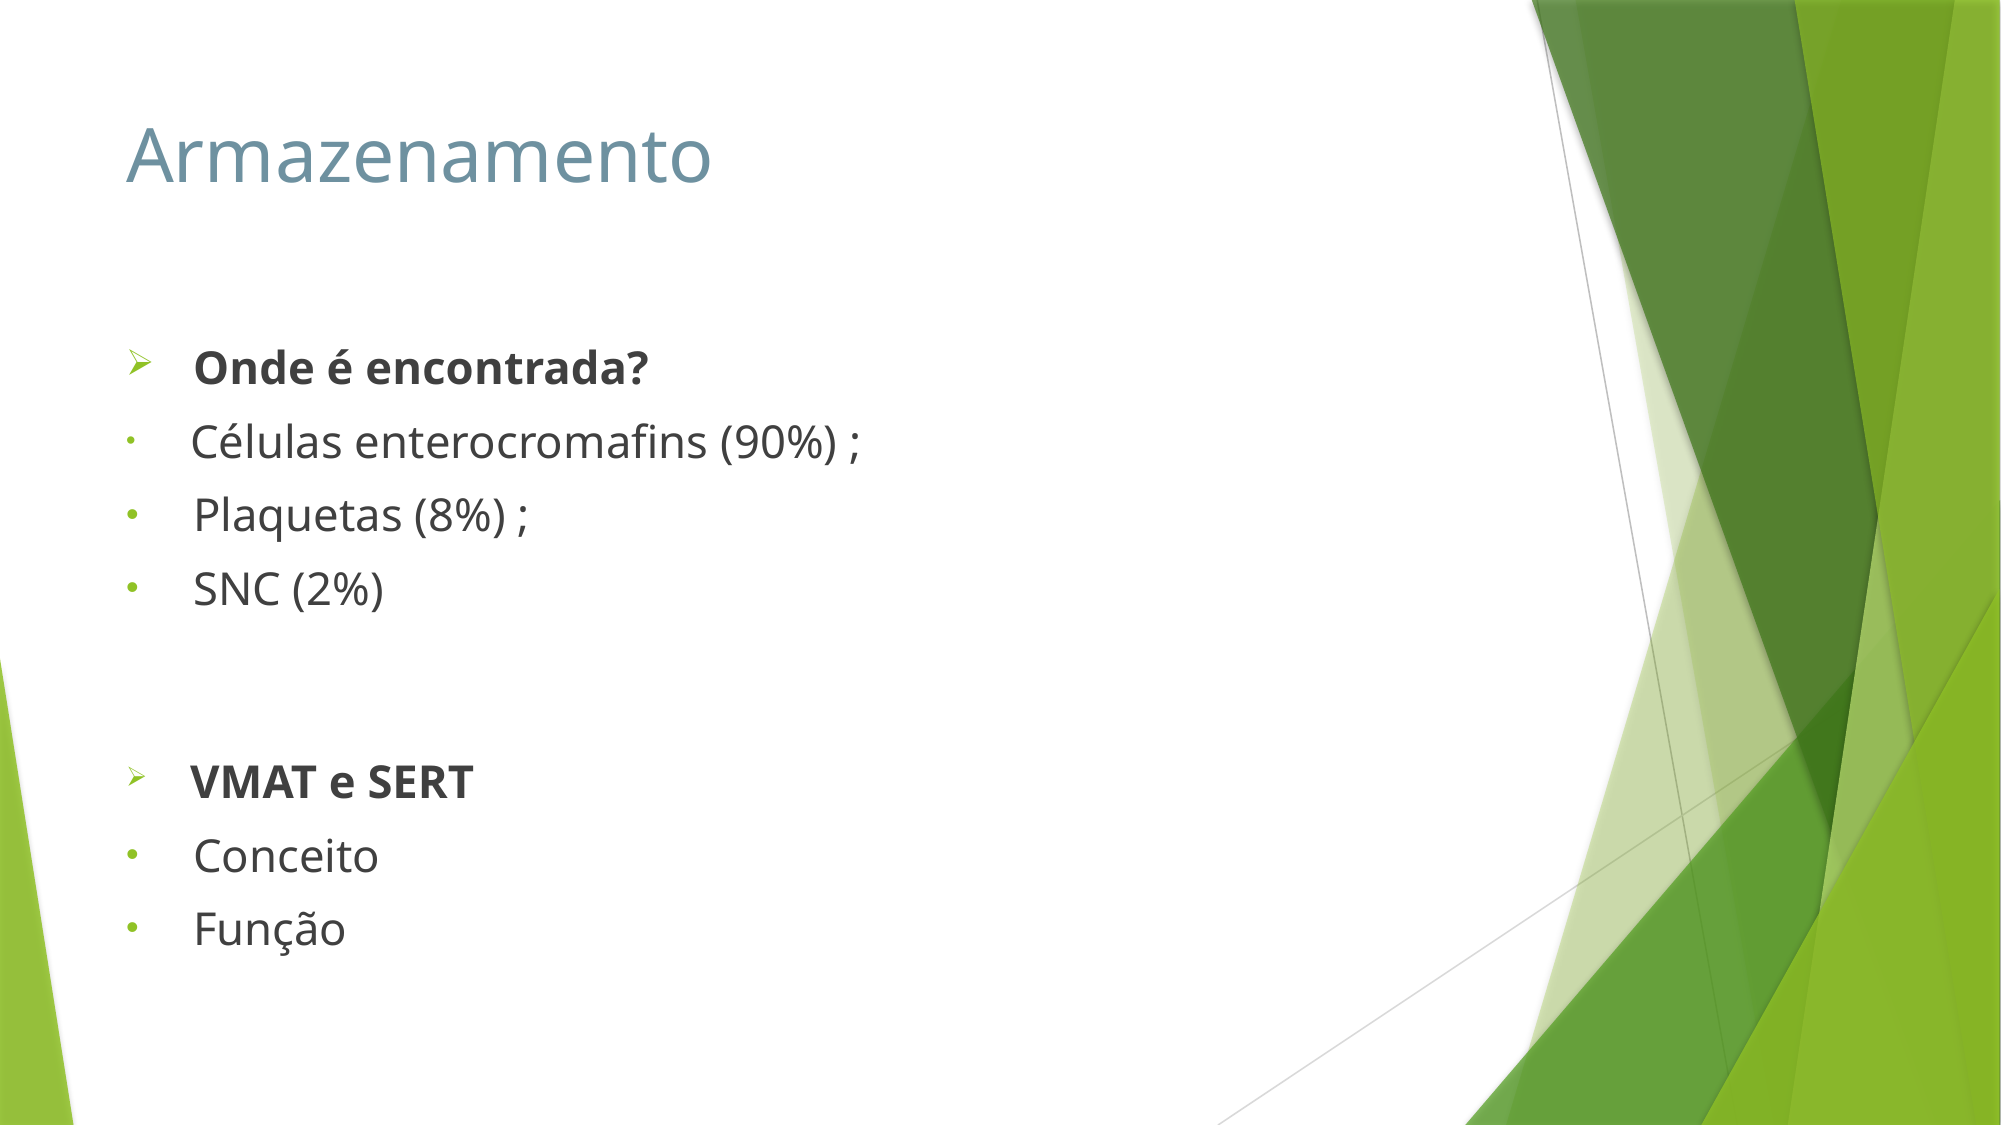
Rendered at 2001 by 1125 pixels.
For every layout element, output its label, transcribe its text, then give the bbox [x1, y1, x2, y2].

list Onde é encontrada? Células enterocromafins (90%) ; Plaquetas (8%) ; SNC (2%) VMAT e SERT Conceito Função [111, 331, 1522, 969]
title Armazenamento [111, 99, 1522, 317]
